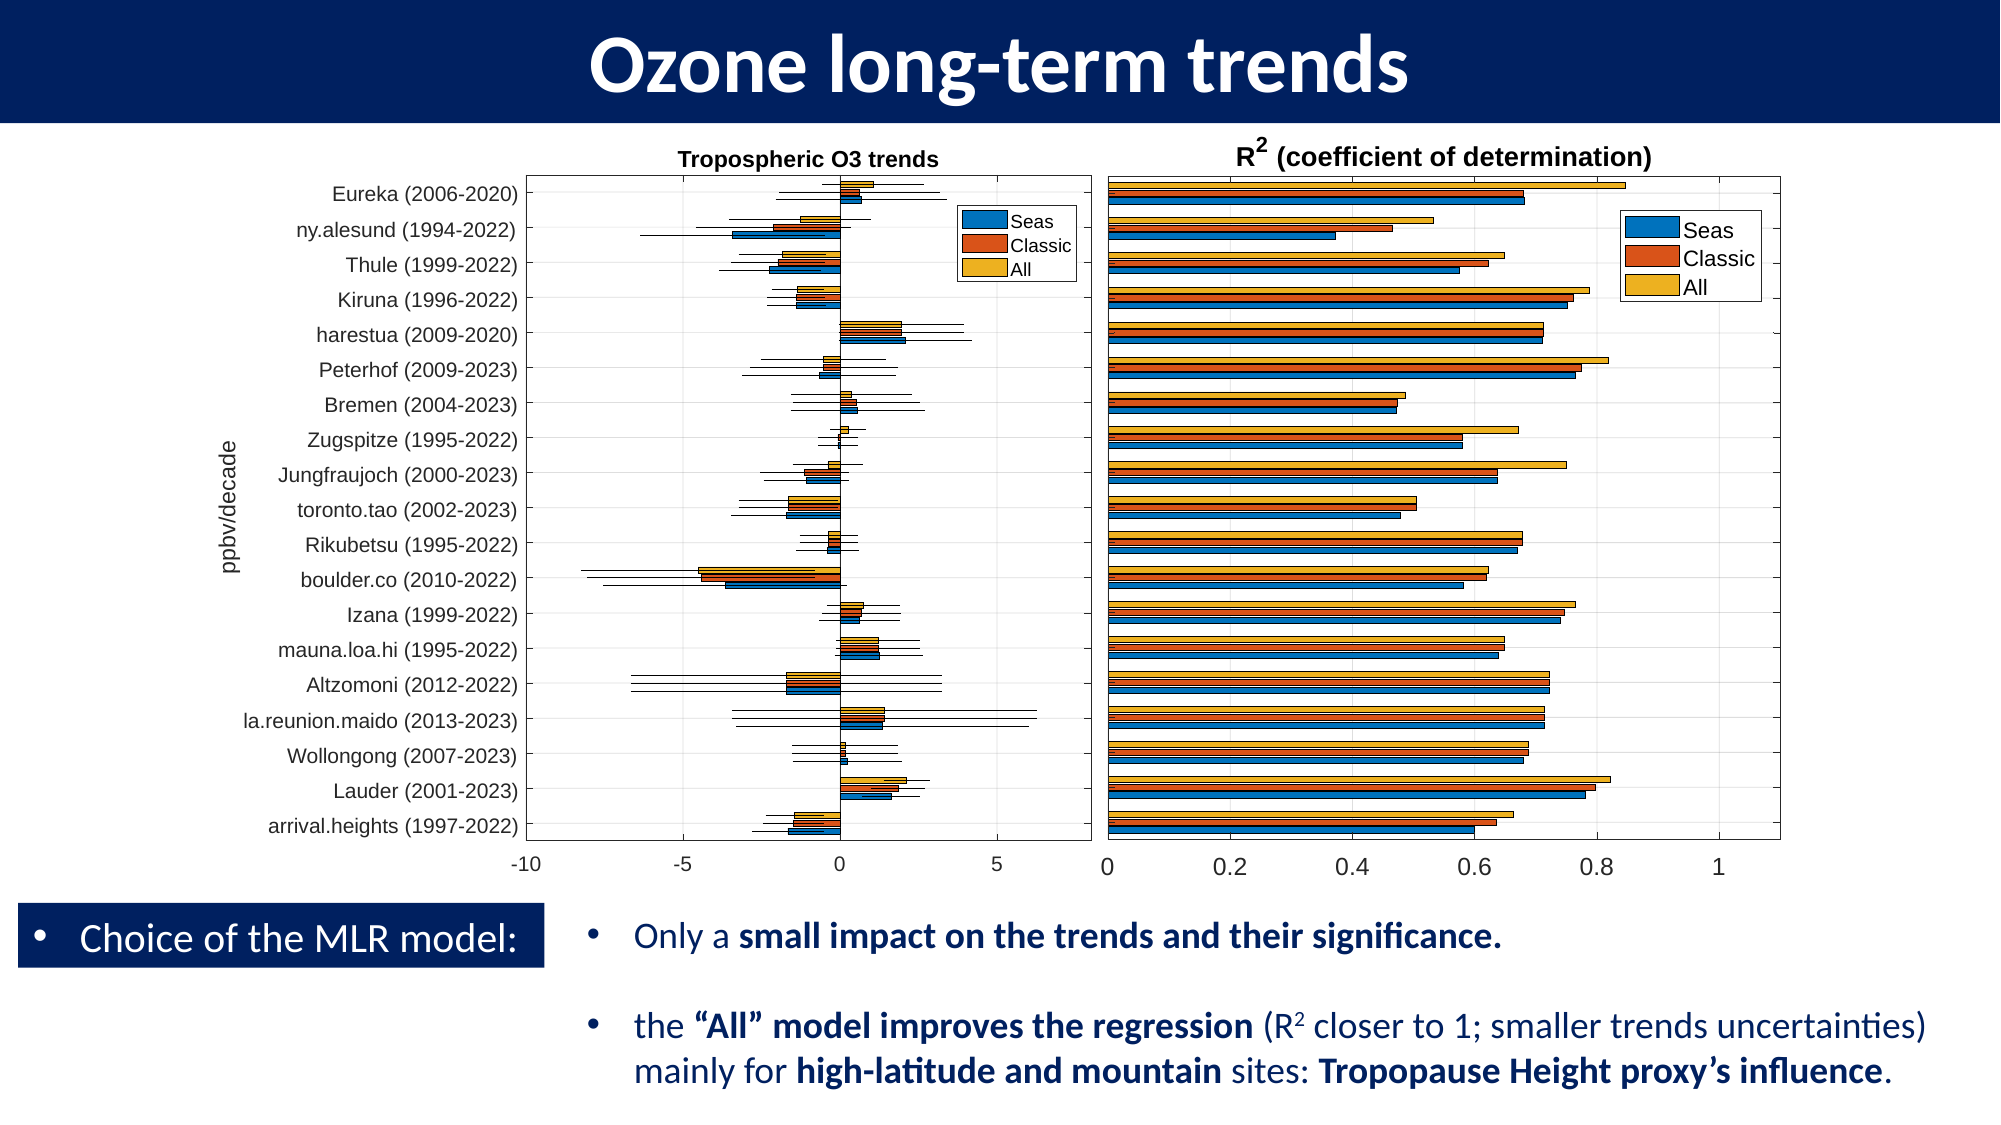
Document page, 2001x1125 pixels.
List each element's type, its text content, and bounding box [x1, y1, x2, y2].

text_box Only a small impact on the trends and their significance. the “All” model improves the regression (R2 closer to 1; smaller trends uncertainties) mainly for high-latitude and mountain sites: Tropopause Height proxy’s influence. [572, 903, 1958, 1099]
picture [210, 123, 1790, 886]
text_box Choice of the MLR model: [18, 902, 545, 968]
text_box Ozone long-term trends [0, 0, 2000, 124]
